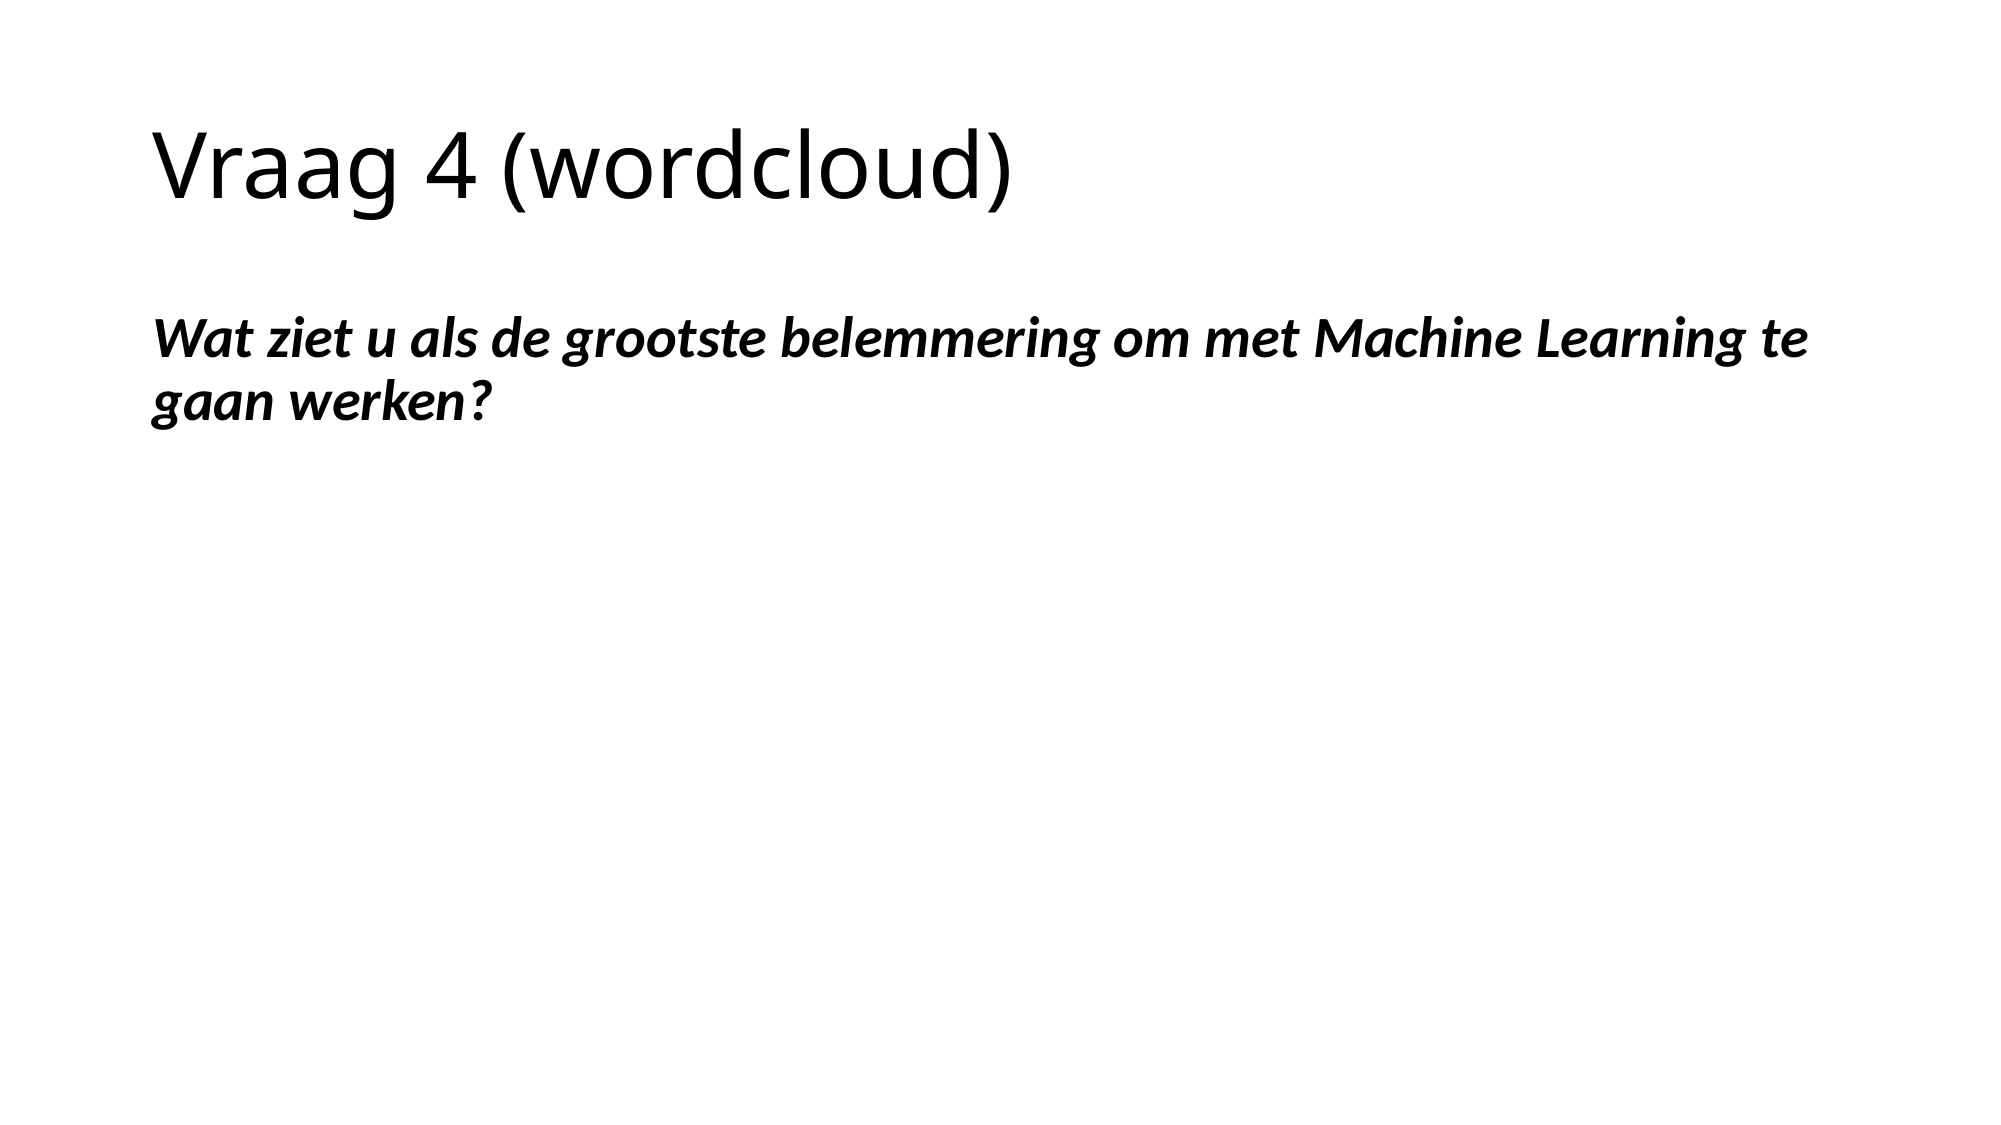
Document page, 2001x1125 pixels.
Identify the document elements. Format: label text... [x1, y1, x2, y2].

title Vraag 4 (wordcloud) [137, 59, 1863, 278]
list Wat ziet u als de grootste belemmering om met Machine Learning te gaan werken? [137, 299, 1863, 1014]
